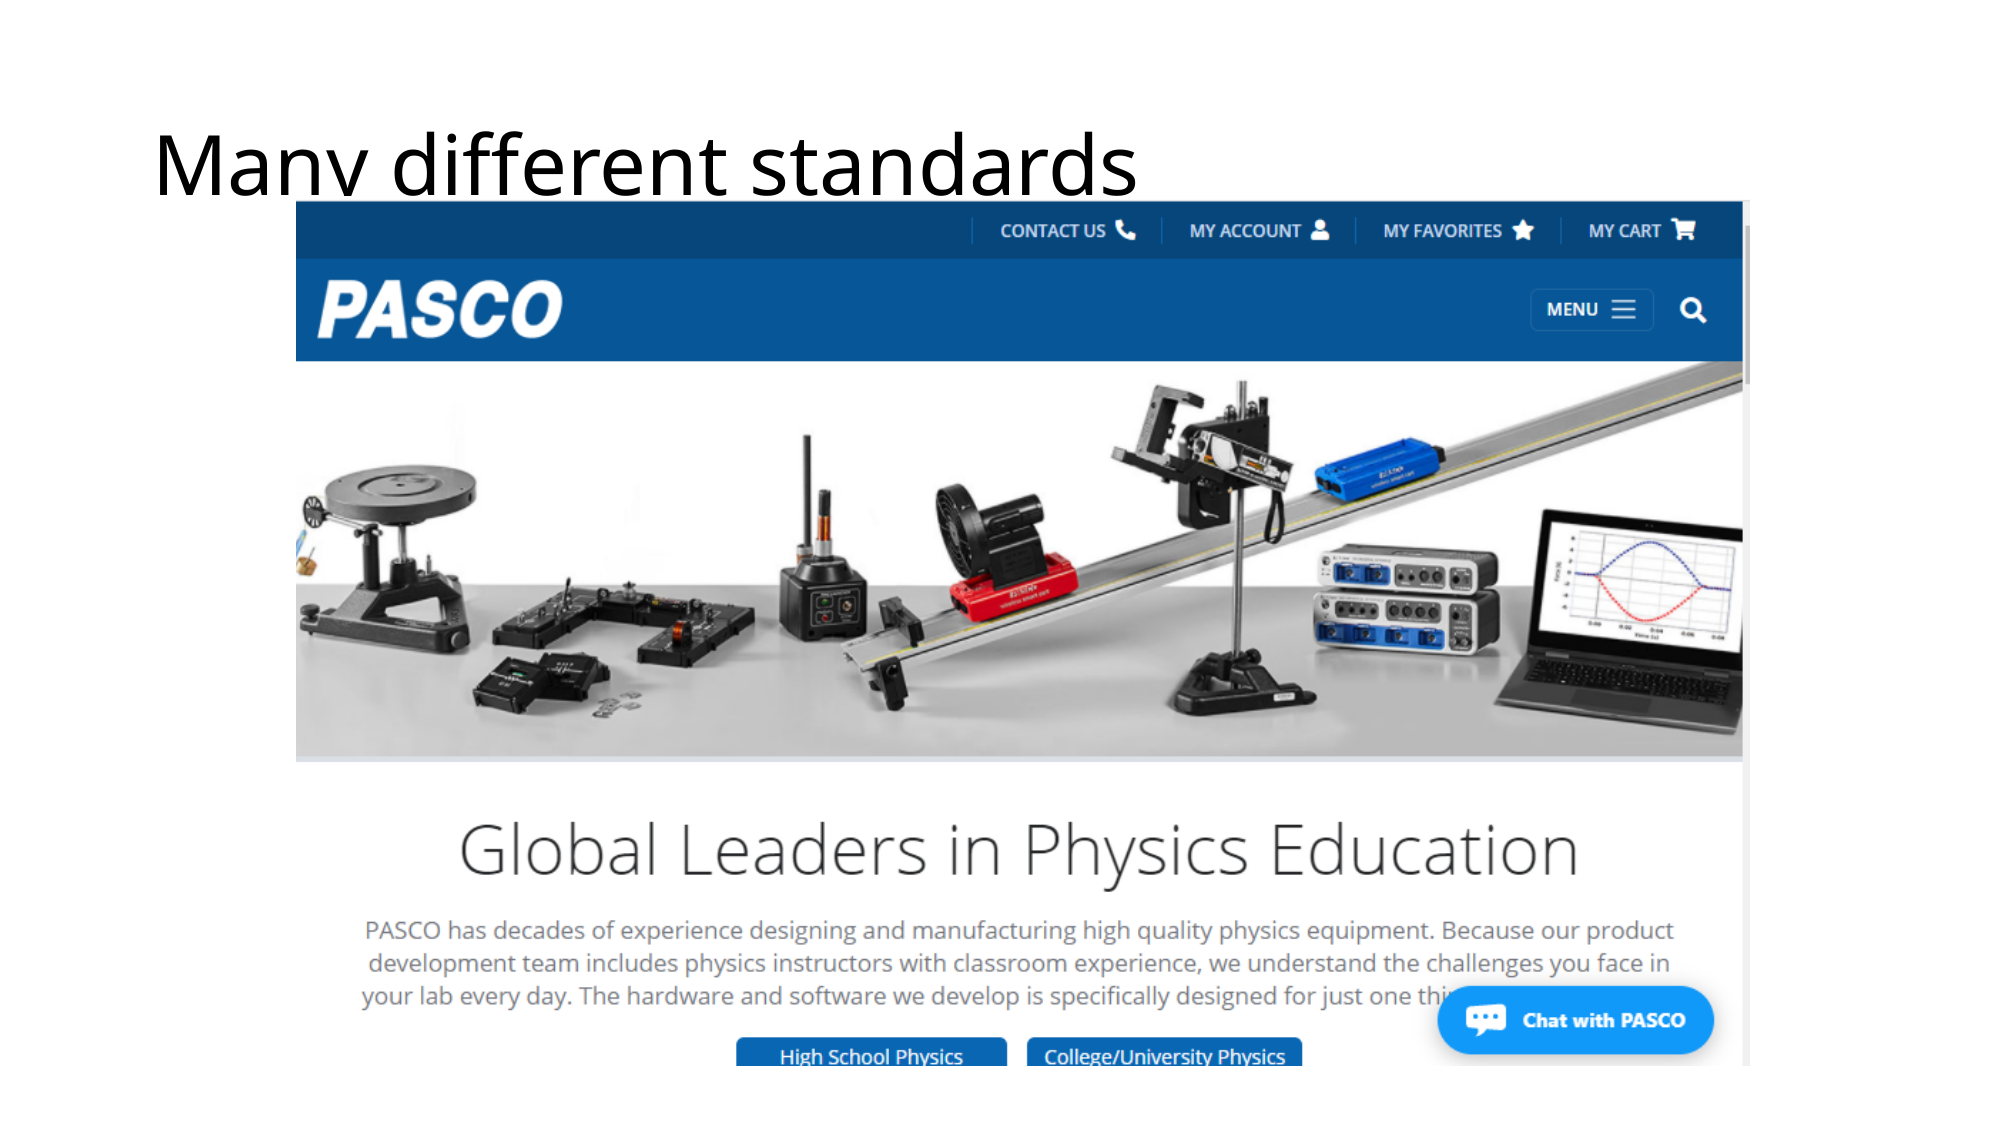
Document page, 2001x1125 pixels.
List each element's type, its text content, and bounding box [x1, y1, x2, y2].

title Many different standards [137, 59, 1863, 278]
picture [296, 196, 1750, 1066]
